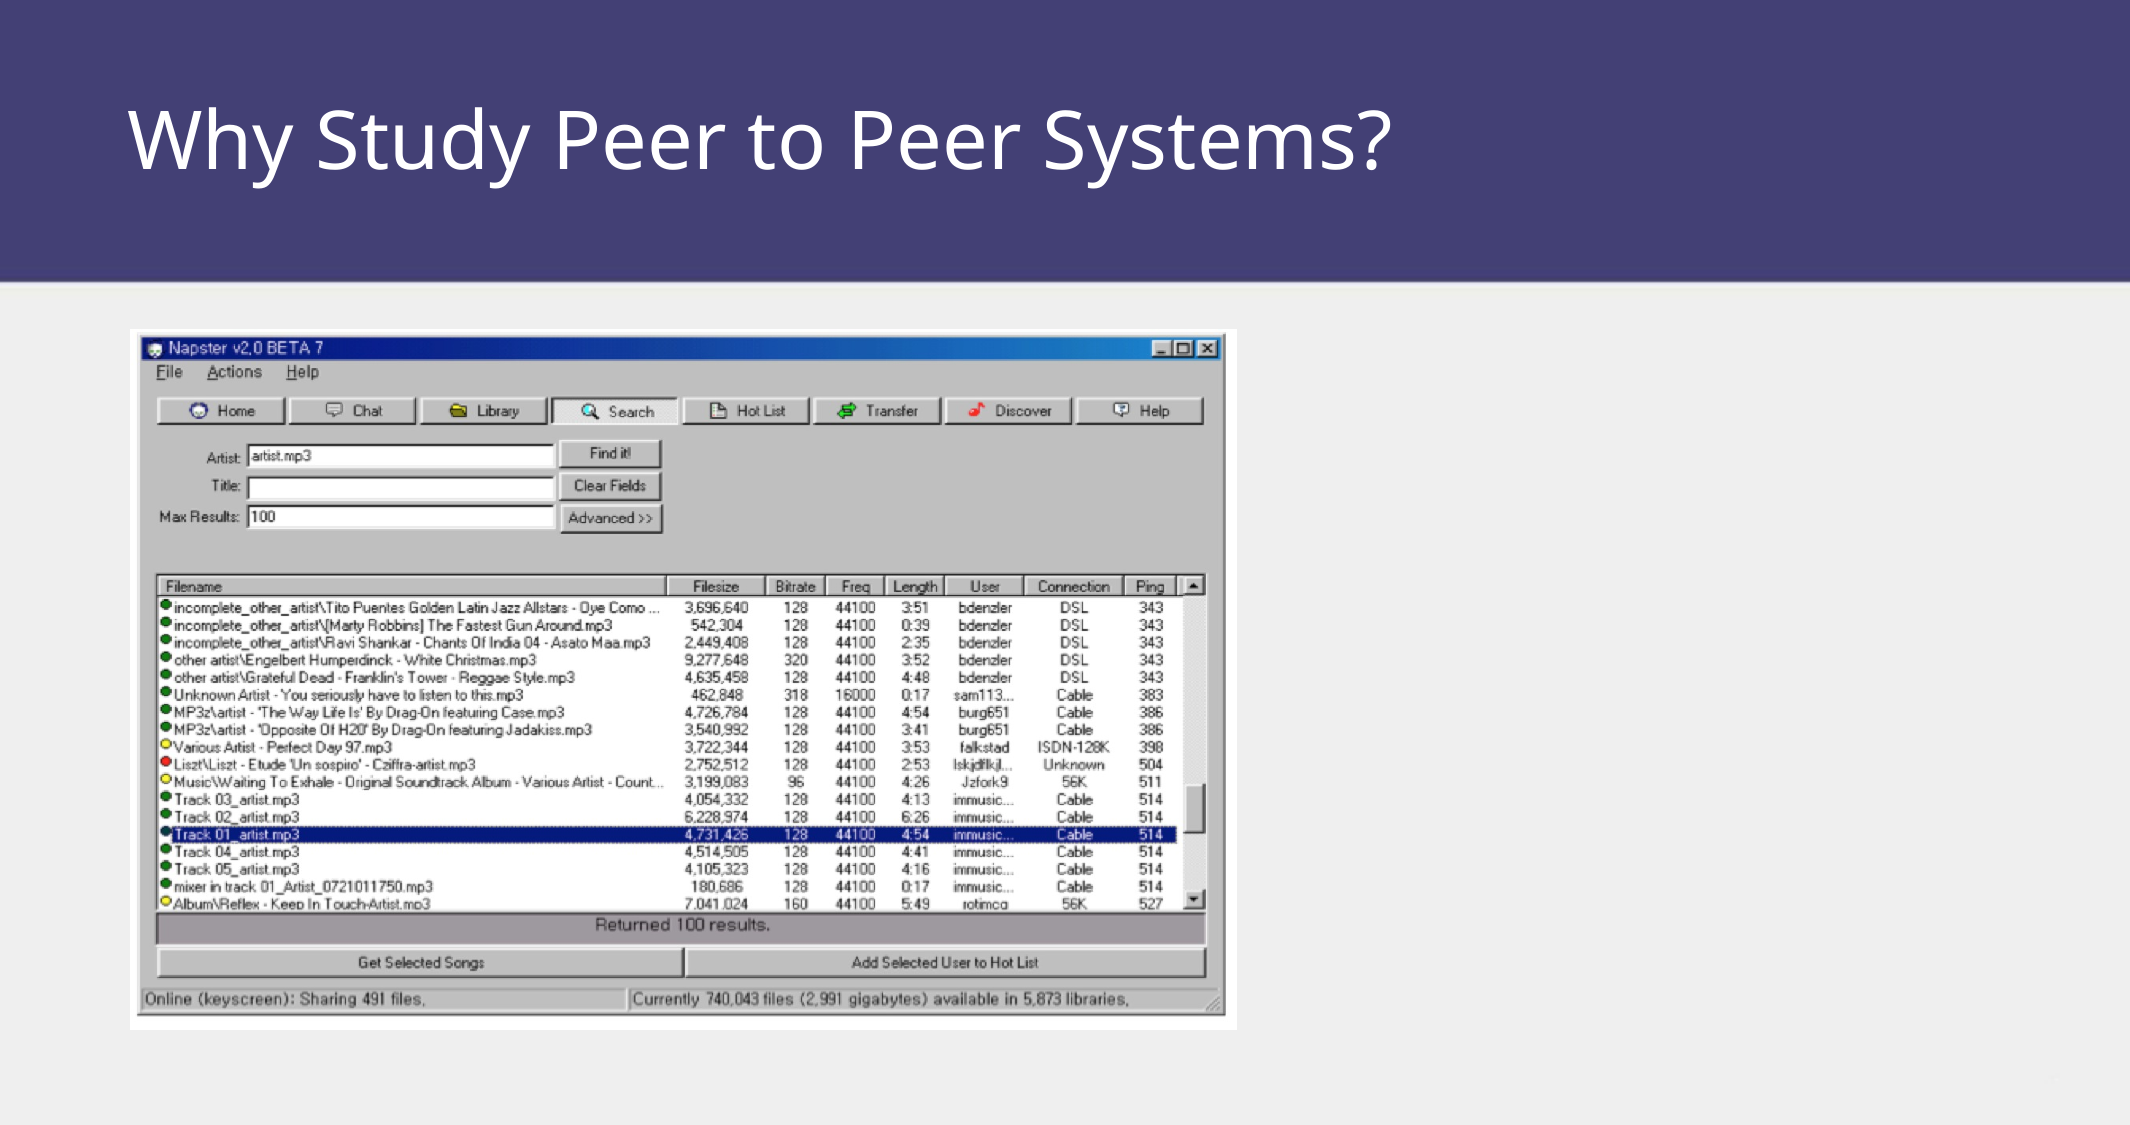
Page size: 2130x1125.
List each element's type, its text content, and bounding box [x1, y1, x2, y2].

picture [0, 0, 2130, 1125]
title Why Study Peer to Peer Systems? [106, 45, 2059, 230]
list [106, 328, 1261, 1030]
